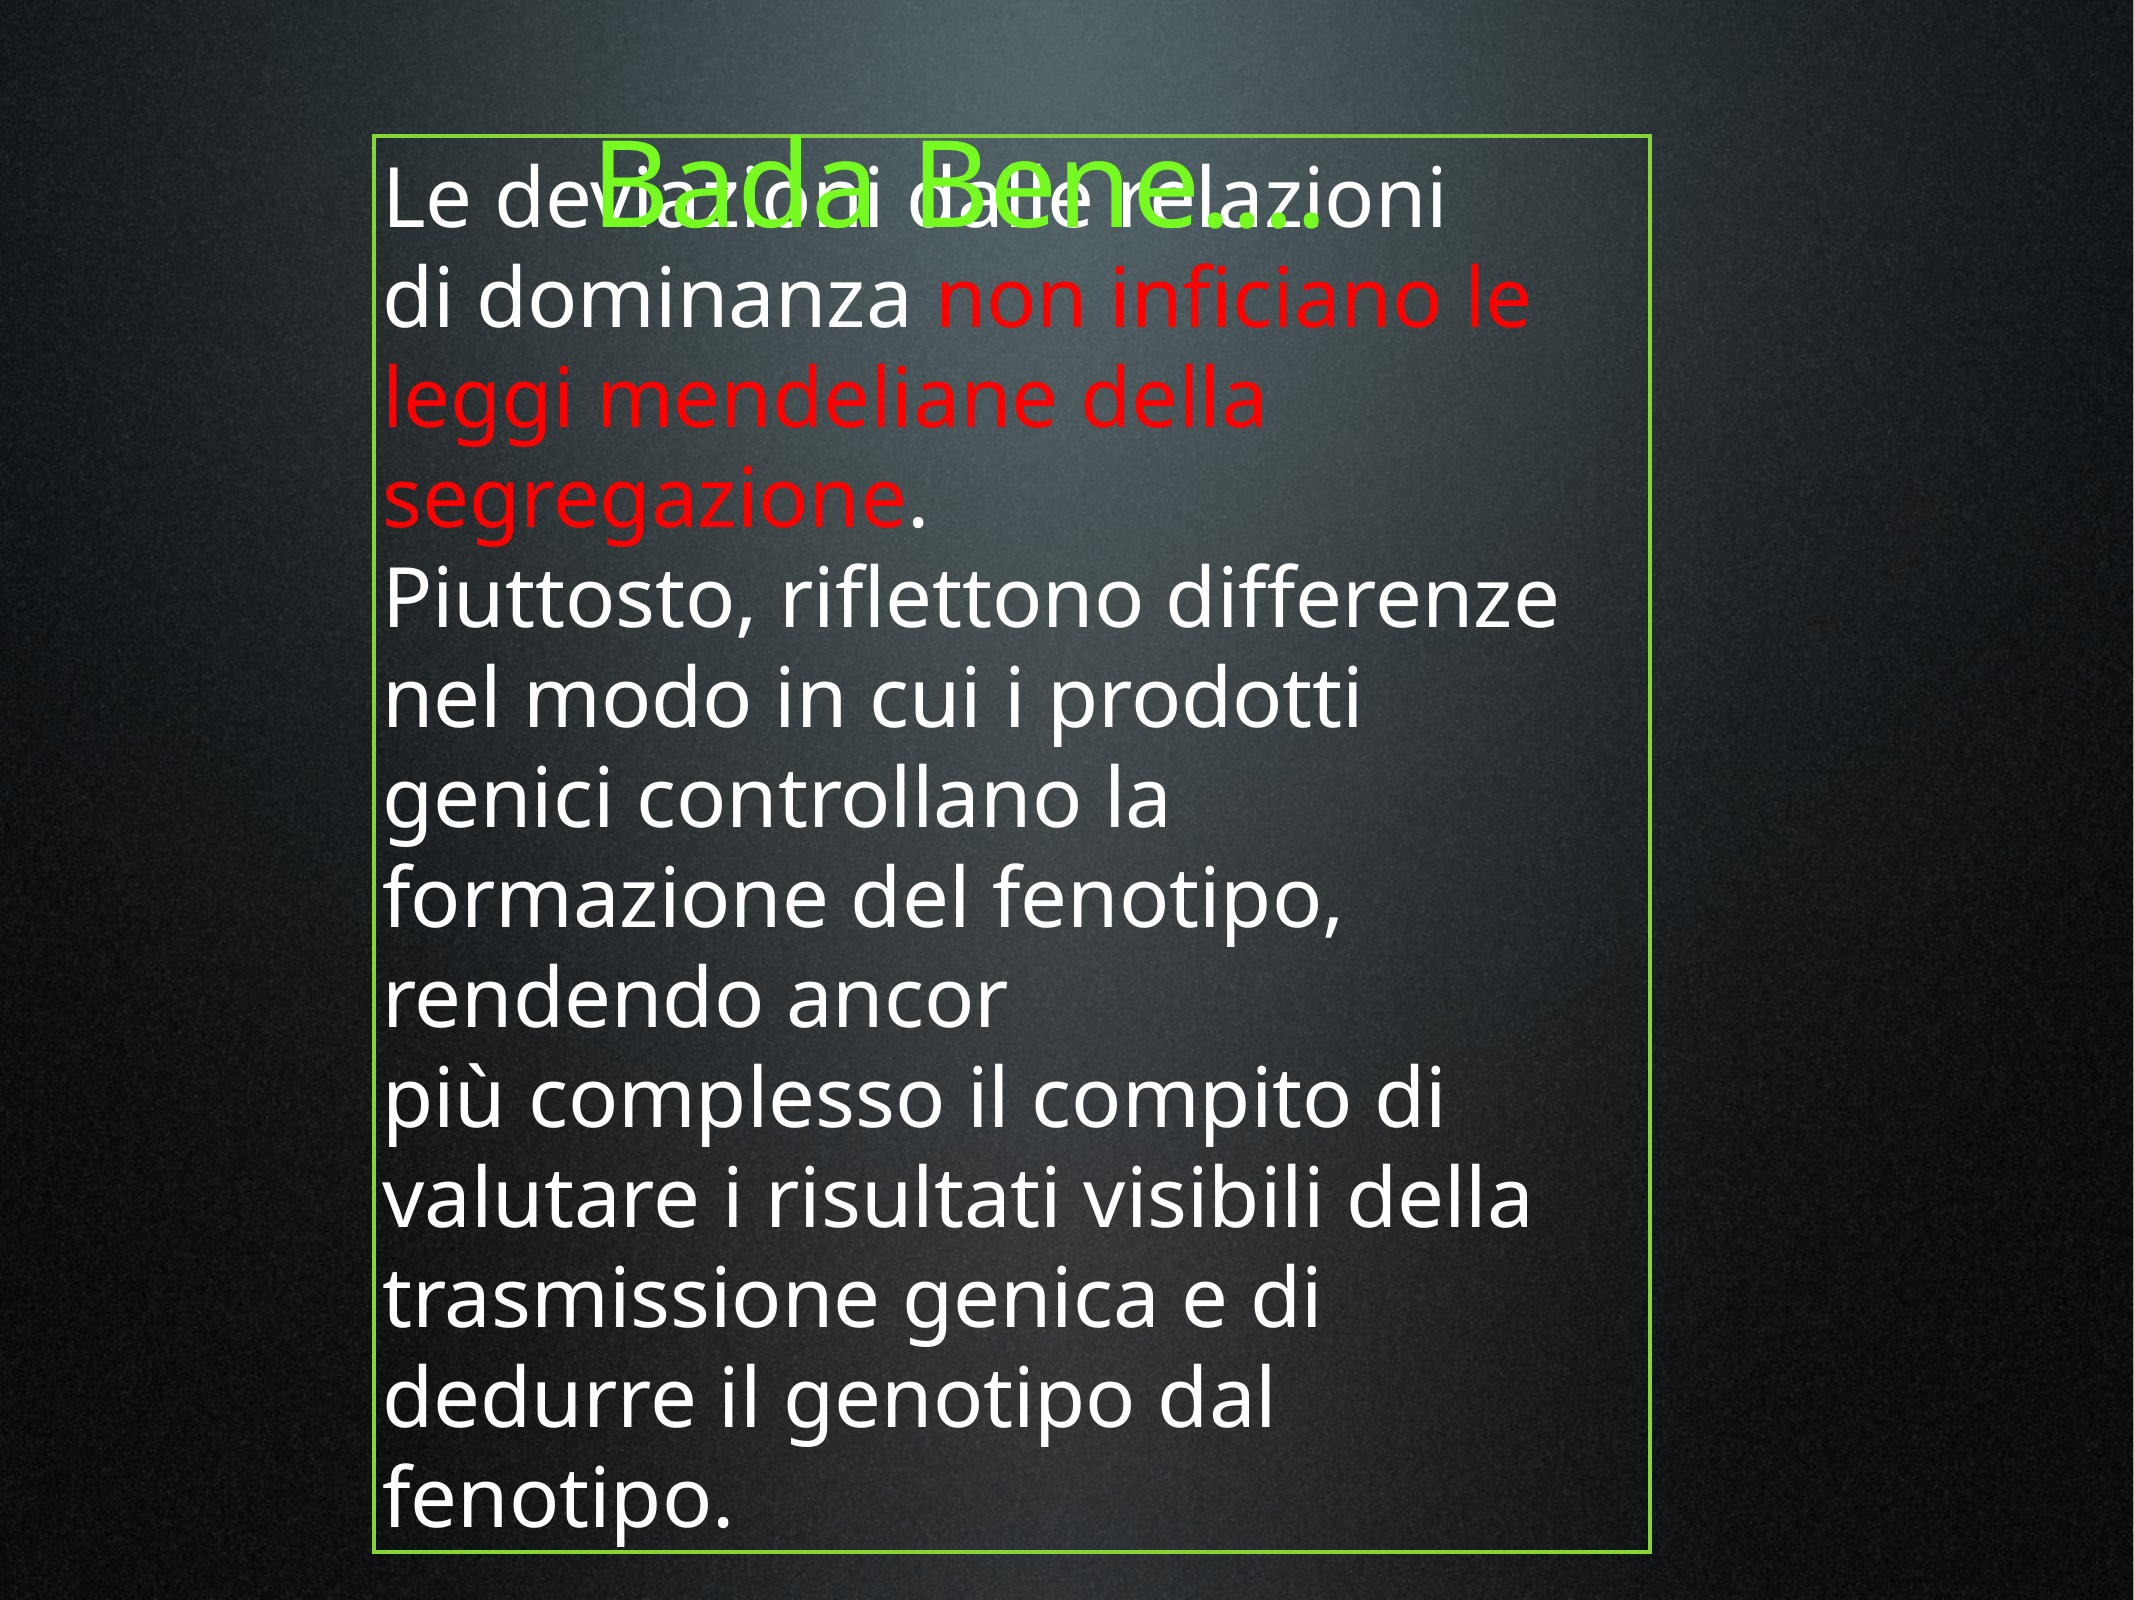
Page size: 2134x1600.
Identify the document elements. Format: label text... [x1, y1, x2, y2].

picture [0, 0, 2134, 1600]
text_box Bada Bene…. [583, 98, 1337, 260]
text_box Le deviazioni dalle relazioni di dominanza non inficiano le leggi mendeliane della segregazione. Piuttosto, riflettono differenze nel modo in cui i prodotti genici controllano la formazione del fenotipo, rendendo ancor più complesso il compito di valutare i risultati visibili della trasmissione genica e di dedurre il genotipo dal fenotipo. [373, 135, 1650, 1552]
